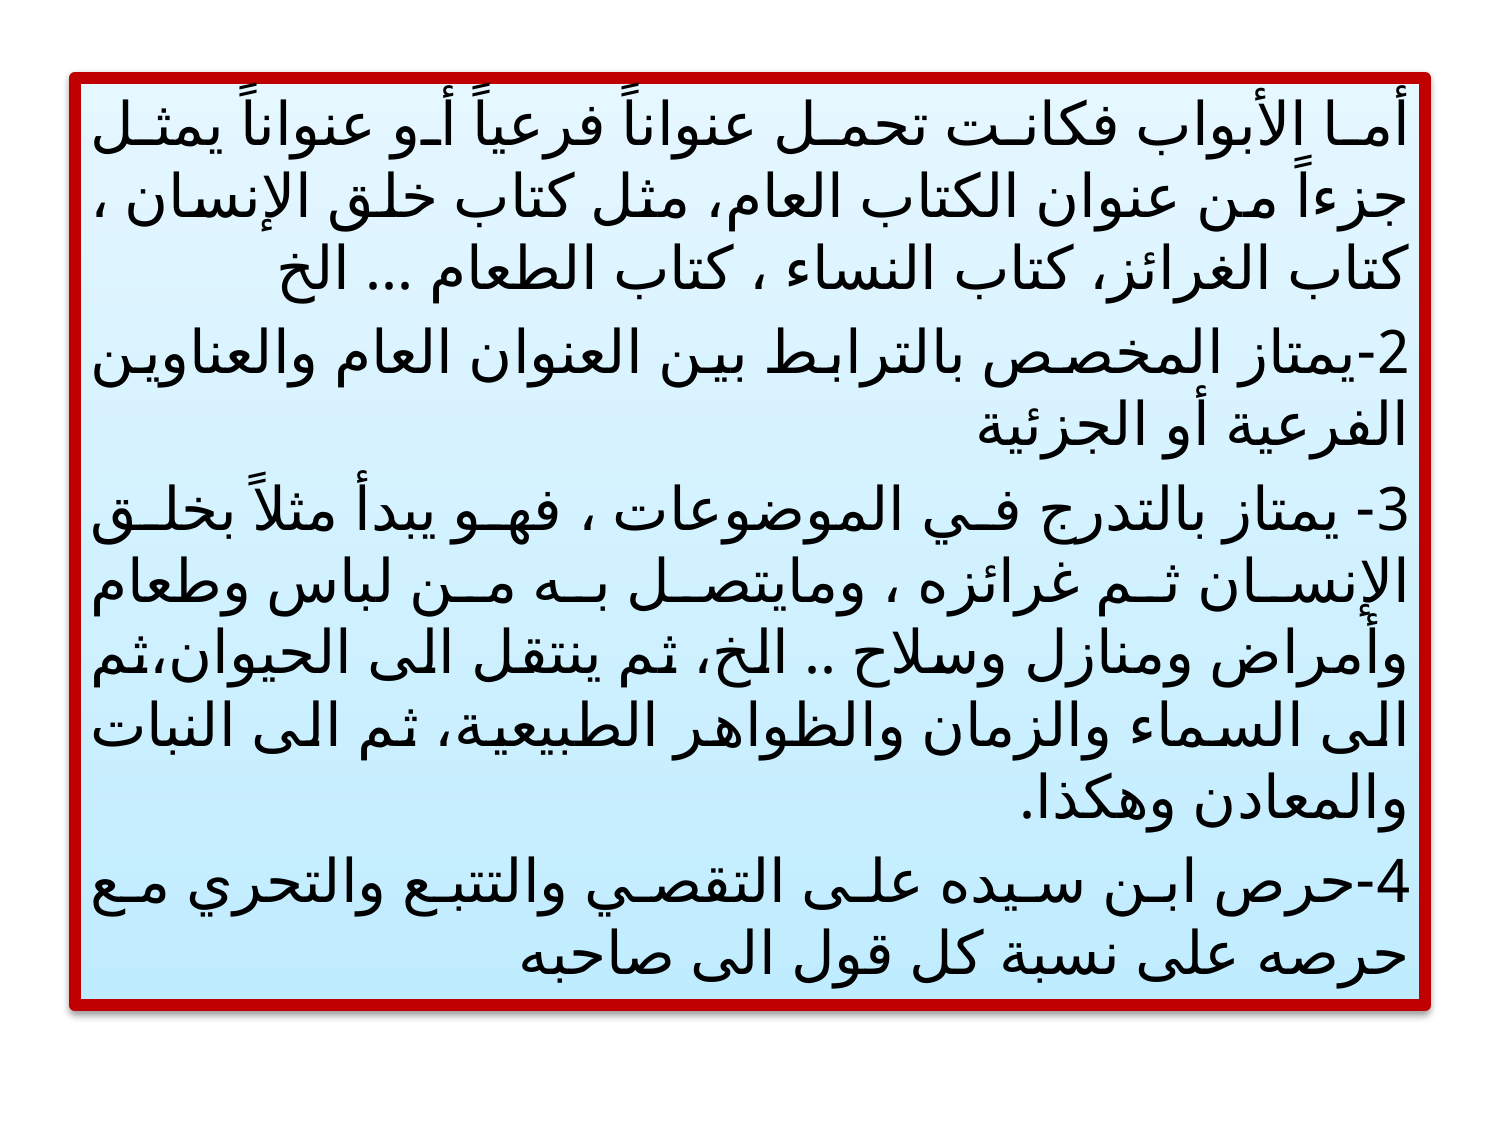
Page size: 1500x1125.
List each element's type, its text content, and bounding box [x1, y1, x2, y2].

list أما الأبواب فكانت تحمل عنواناً فرعياً أو عنواناً يمثل جزءاً من عنوان الكتاب العام، مثل كتاب خلق الإنسان ، كتاب الغرائز، كتاب النساء ، كتاب الطعام ... الخ 2-يمتاز المخصص بالترابط بين العنوان العام والعناوين الفرعية أو الجزئية 3- يمتاز بالتدرج في الموضوعات ، فهو يبدأ مثلاً بخلق الإنسان ثم غرائزه ، ومايتصل به من لباس وطعام وأمراض ومنازل وسلاح .. الخ، ثم ينتقل الى الحيوان،ثم الى السماء والزمان والظواهر الطبيعية، ثم الى النبات والمعادن وهكذا. 4-حرص ابن سيده على التقصي والتتبع والتحري مع حرصه على نسبة كل قول الى صاحبه [74, 77, 1426, 1006]
